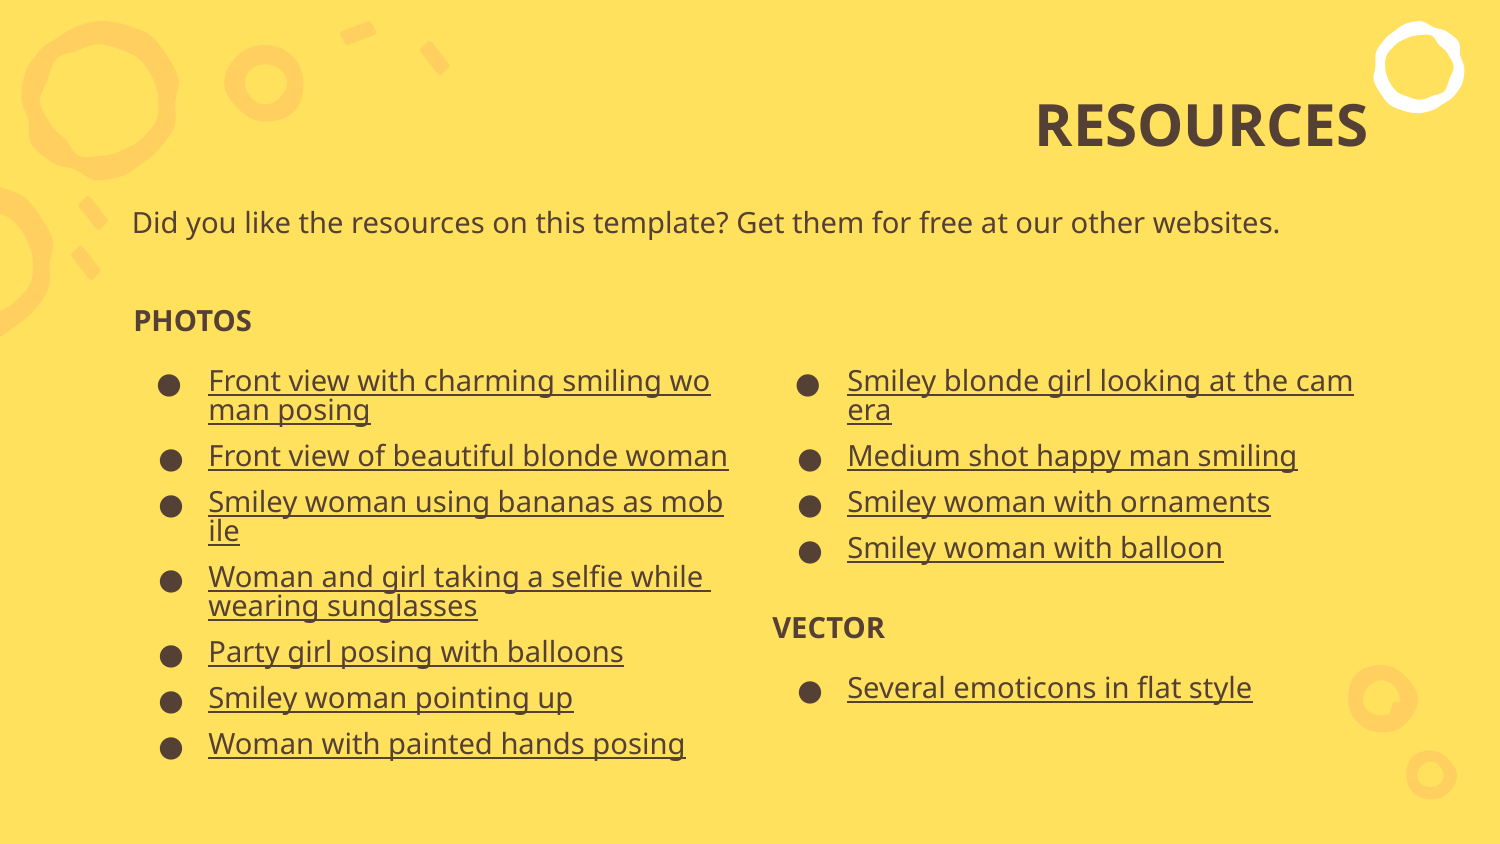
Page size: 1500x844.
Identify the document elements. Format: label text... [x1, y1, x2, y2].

text_box VECTOR Several emoticons in flat style [757, 594, 1383, 726]
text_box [336, 739, 343, 753]
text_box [323, 739, 335, 753]
text_box Did you like the resources on this template? Get them for free at our other websites. [116, 188, 1383, 252]
text_box PHOTOS Front view with charming smiling woman posing Front view of beautiful blonde woman Smiley woman using bananas as mobile Woman and girl taking a selfie while wearing sunglasses Party girl posing with balloons Smiley woman pointing up Woman with painted hands posing [118, 287, 744, 661]
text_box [306, 693, 314, 707]
text_box Smiley blonde girl looking at the camera Medium shot happy man smiling Smiley woman with ornaments Smiley woman with balloon [757, 287, 1383, 554]
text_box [224, 734, 234, 753]
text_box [283, 693, 296, 714]
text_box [319, 693, 326, 707]
title RESOURCES [116, 72, 1383, 167]
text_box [210, 734, 218, 753]
